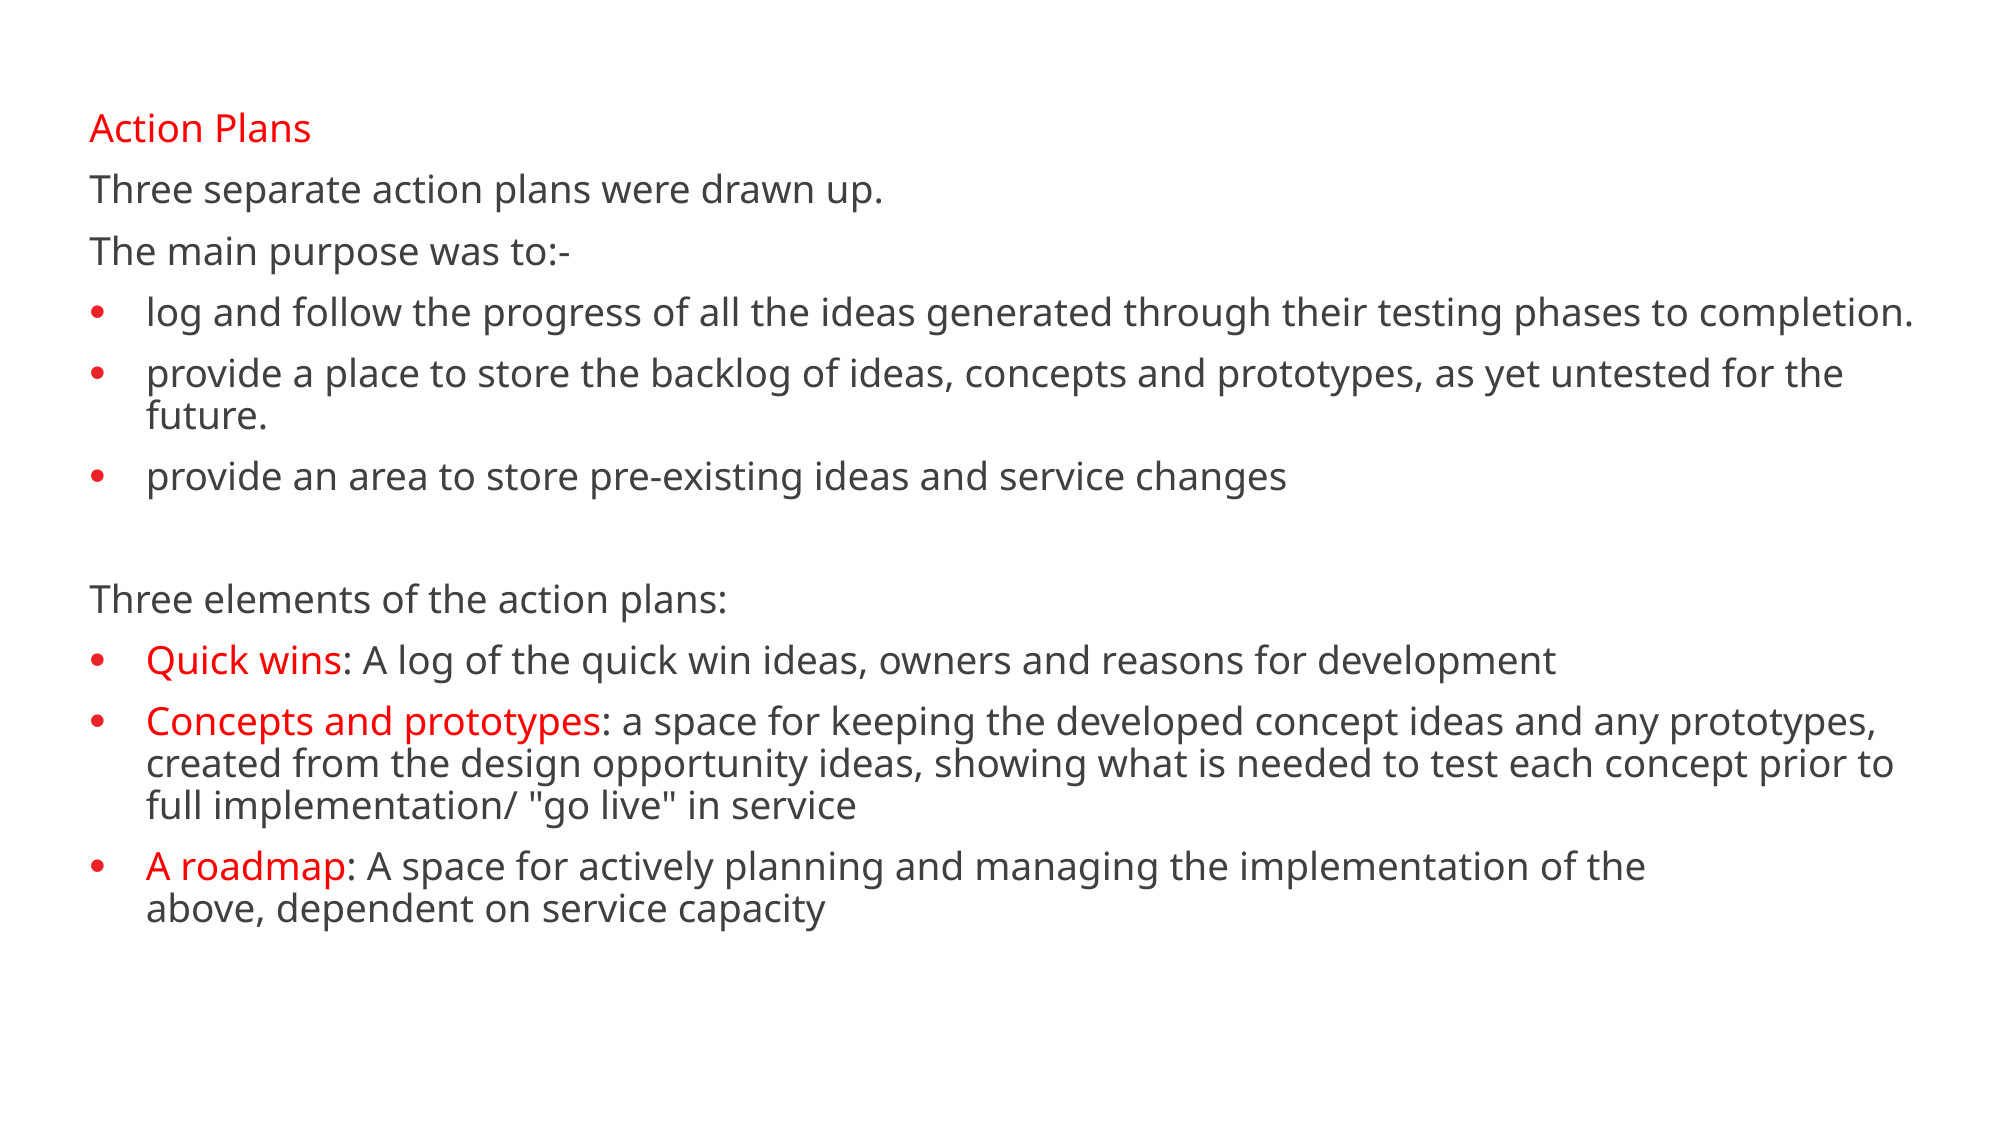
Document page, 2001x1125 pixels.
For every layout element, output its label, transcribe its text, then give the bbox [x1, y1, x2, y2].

list Action Plans Three separate action plans were drawn up. The main purpose was to:- log and follow the progress of all the ideas generated through their testing phases to completion. provide a place to store the backlog of ideas, concepts and prototypes, as yet untested for the future. provide an area to store pre-existing ideas and service changes Three elements of the action plans: Quick wins: A log of the quick win ideas, owners and reasons for development Concepts and prototypes: a space for keeping the developed concept ideas and any prototypes, created from the design opportunity ideas, showing what is needed to test each concept prior to full implementation/ "go live" in service A roadmap: A space for actively planning and managing the implementation of the above, dependent on service capacity [74, 101, 1940, 965]
